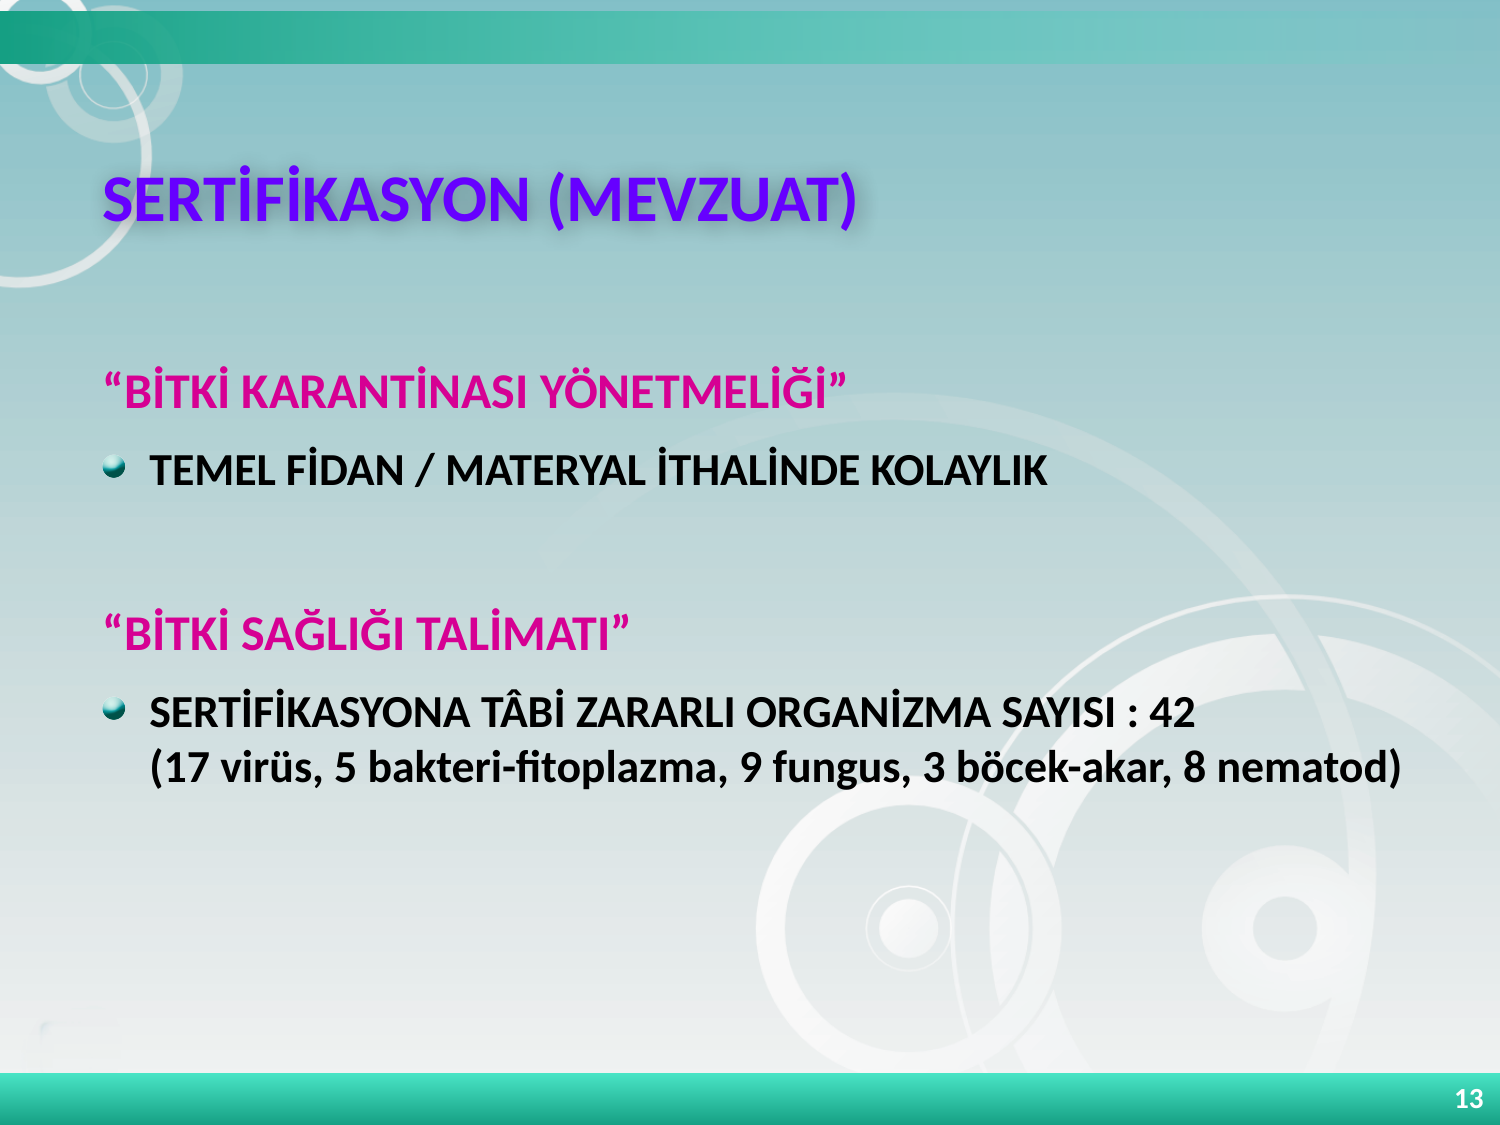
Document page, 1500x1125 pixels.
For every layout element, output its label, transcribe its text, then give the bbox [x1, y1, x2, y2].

title SERTİFİKASYON (MEVZUAT) [87, 109, 1416, 280]
list “BİTKİ KARANTİNASI YÖNETMELİĞİ” TEMEL FİDAN / MATERYAL İTHALİNDE KOLAYLIK “BİTKİ SAĞLIĞI TALİMATI” SERTİFİKASYONA TÂBİ ZARARLI ORGANİZMA SAYISI : 42 (17 virüs, 5 bakteri-fitoplazma, 9 fungus, 3 böcek-akar, 8 nematod) [87, 350, 1447, 839]
slide_number 13 [1358, 1072, 1499, 1123]
picture [0, 0, 1500, 1073]
